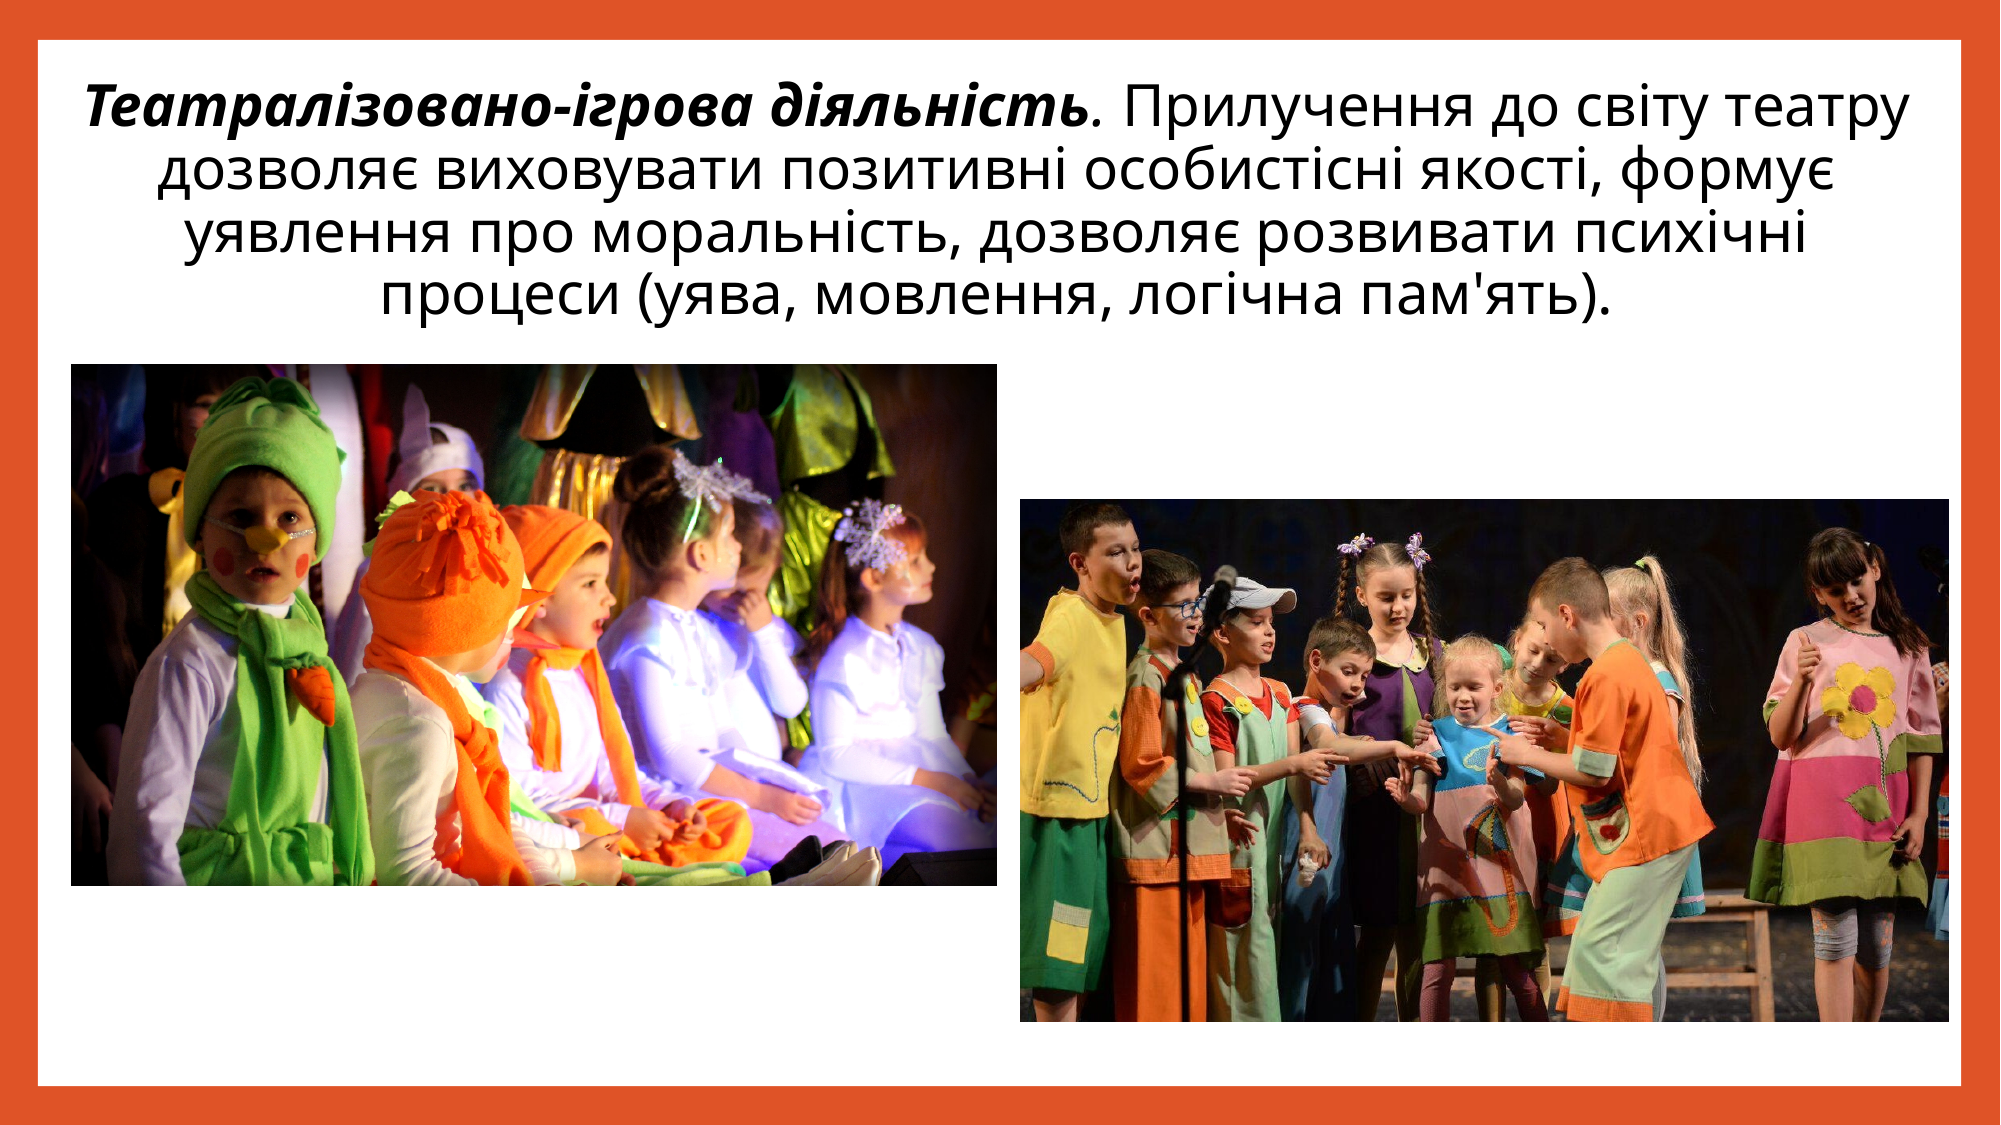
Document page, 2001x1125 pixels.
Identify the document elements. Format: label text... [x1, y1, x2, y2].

picture [71, 364, 997, 887]
list Театралізовано-ігрова діяльність. Прилучення до світу театру дозволяє виховувати позитивні особистісні якості, формує уявлення про моральність, дозволяє розвивати психічні процеси (уява, мовлення, логічна пам'ять). [60, 68, 1933, 783]
picture [1019, 499, 1950, 1023]
